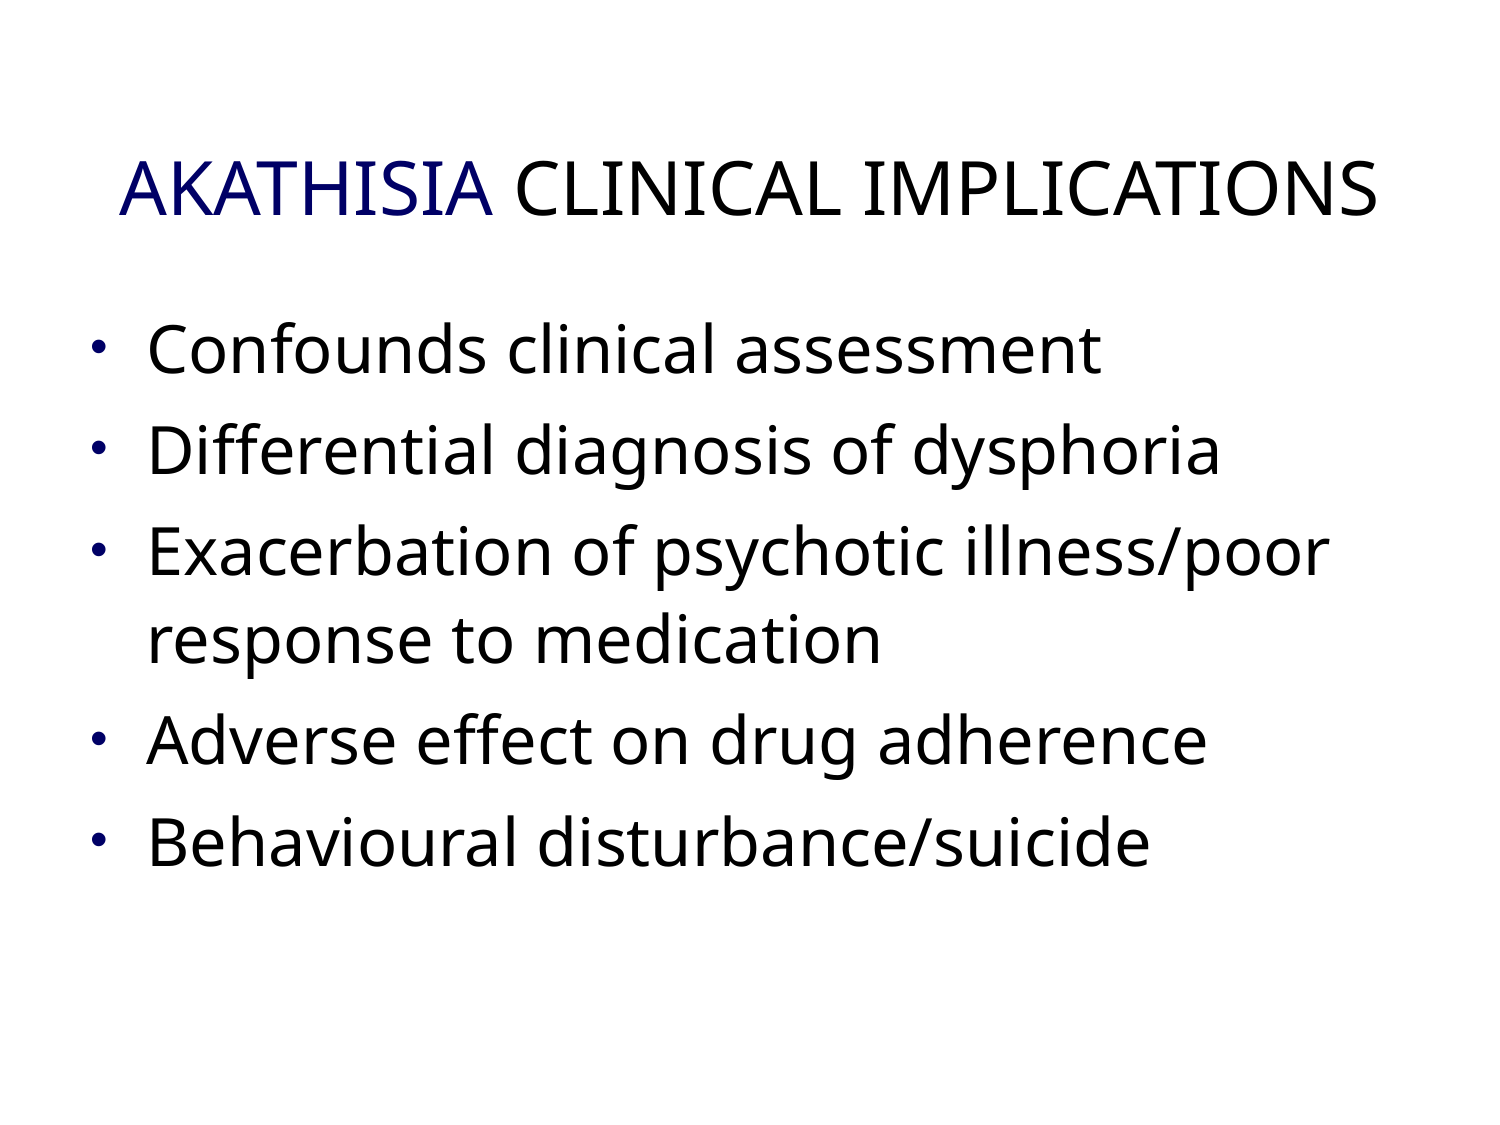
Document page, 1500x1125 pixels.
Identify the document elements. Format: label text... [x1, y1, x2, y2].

title AKATHISIA CLINICAL IMPLICATIONS [75, 90, 1425, 238]
list Confounds clinical assessment Differential diagnosis of dysphoria Exacerbation of psychotic illness/poor response to medication Adverse effect on drug adherence Behavioural disturbance/suicide [75, 290, 1425, 1079]
